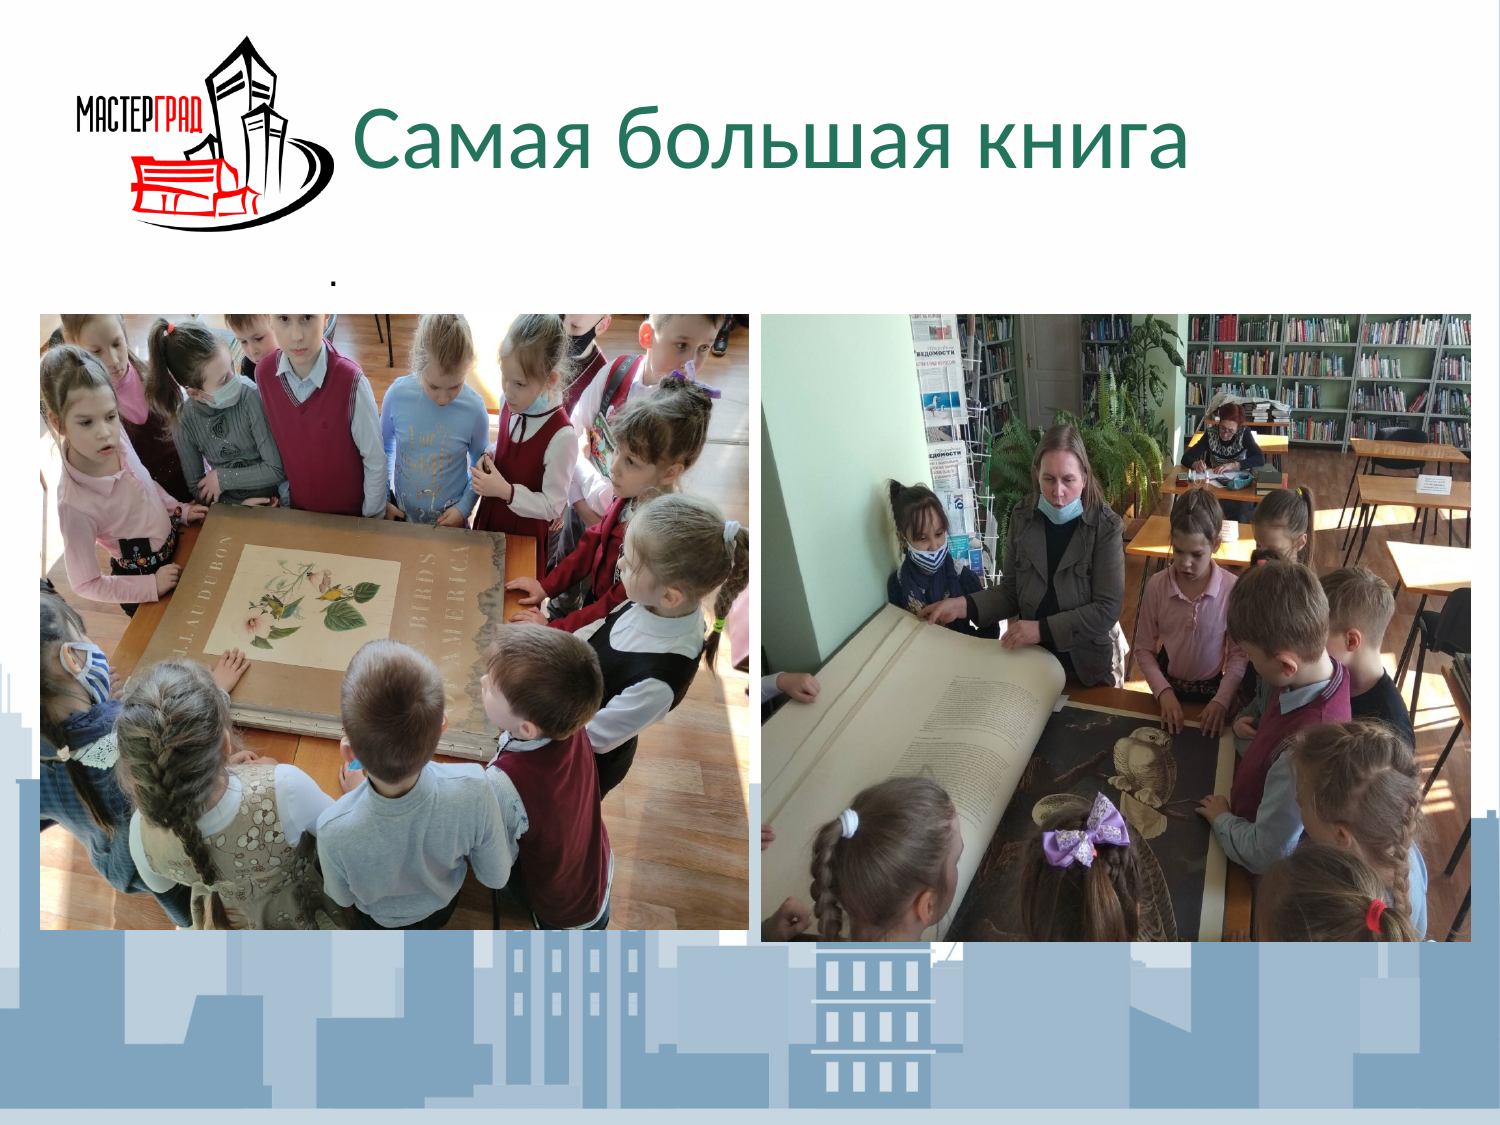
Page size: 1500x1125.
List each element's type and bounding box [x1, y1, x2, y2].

list [761, 314, 1471, 942]
picture [0, 0, 1500, 1125]
list [39, 314, 750, 930]
